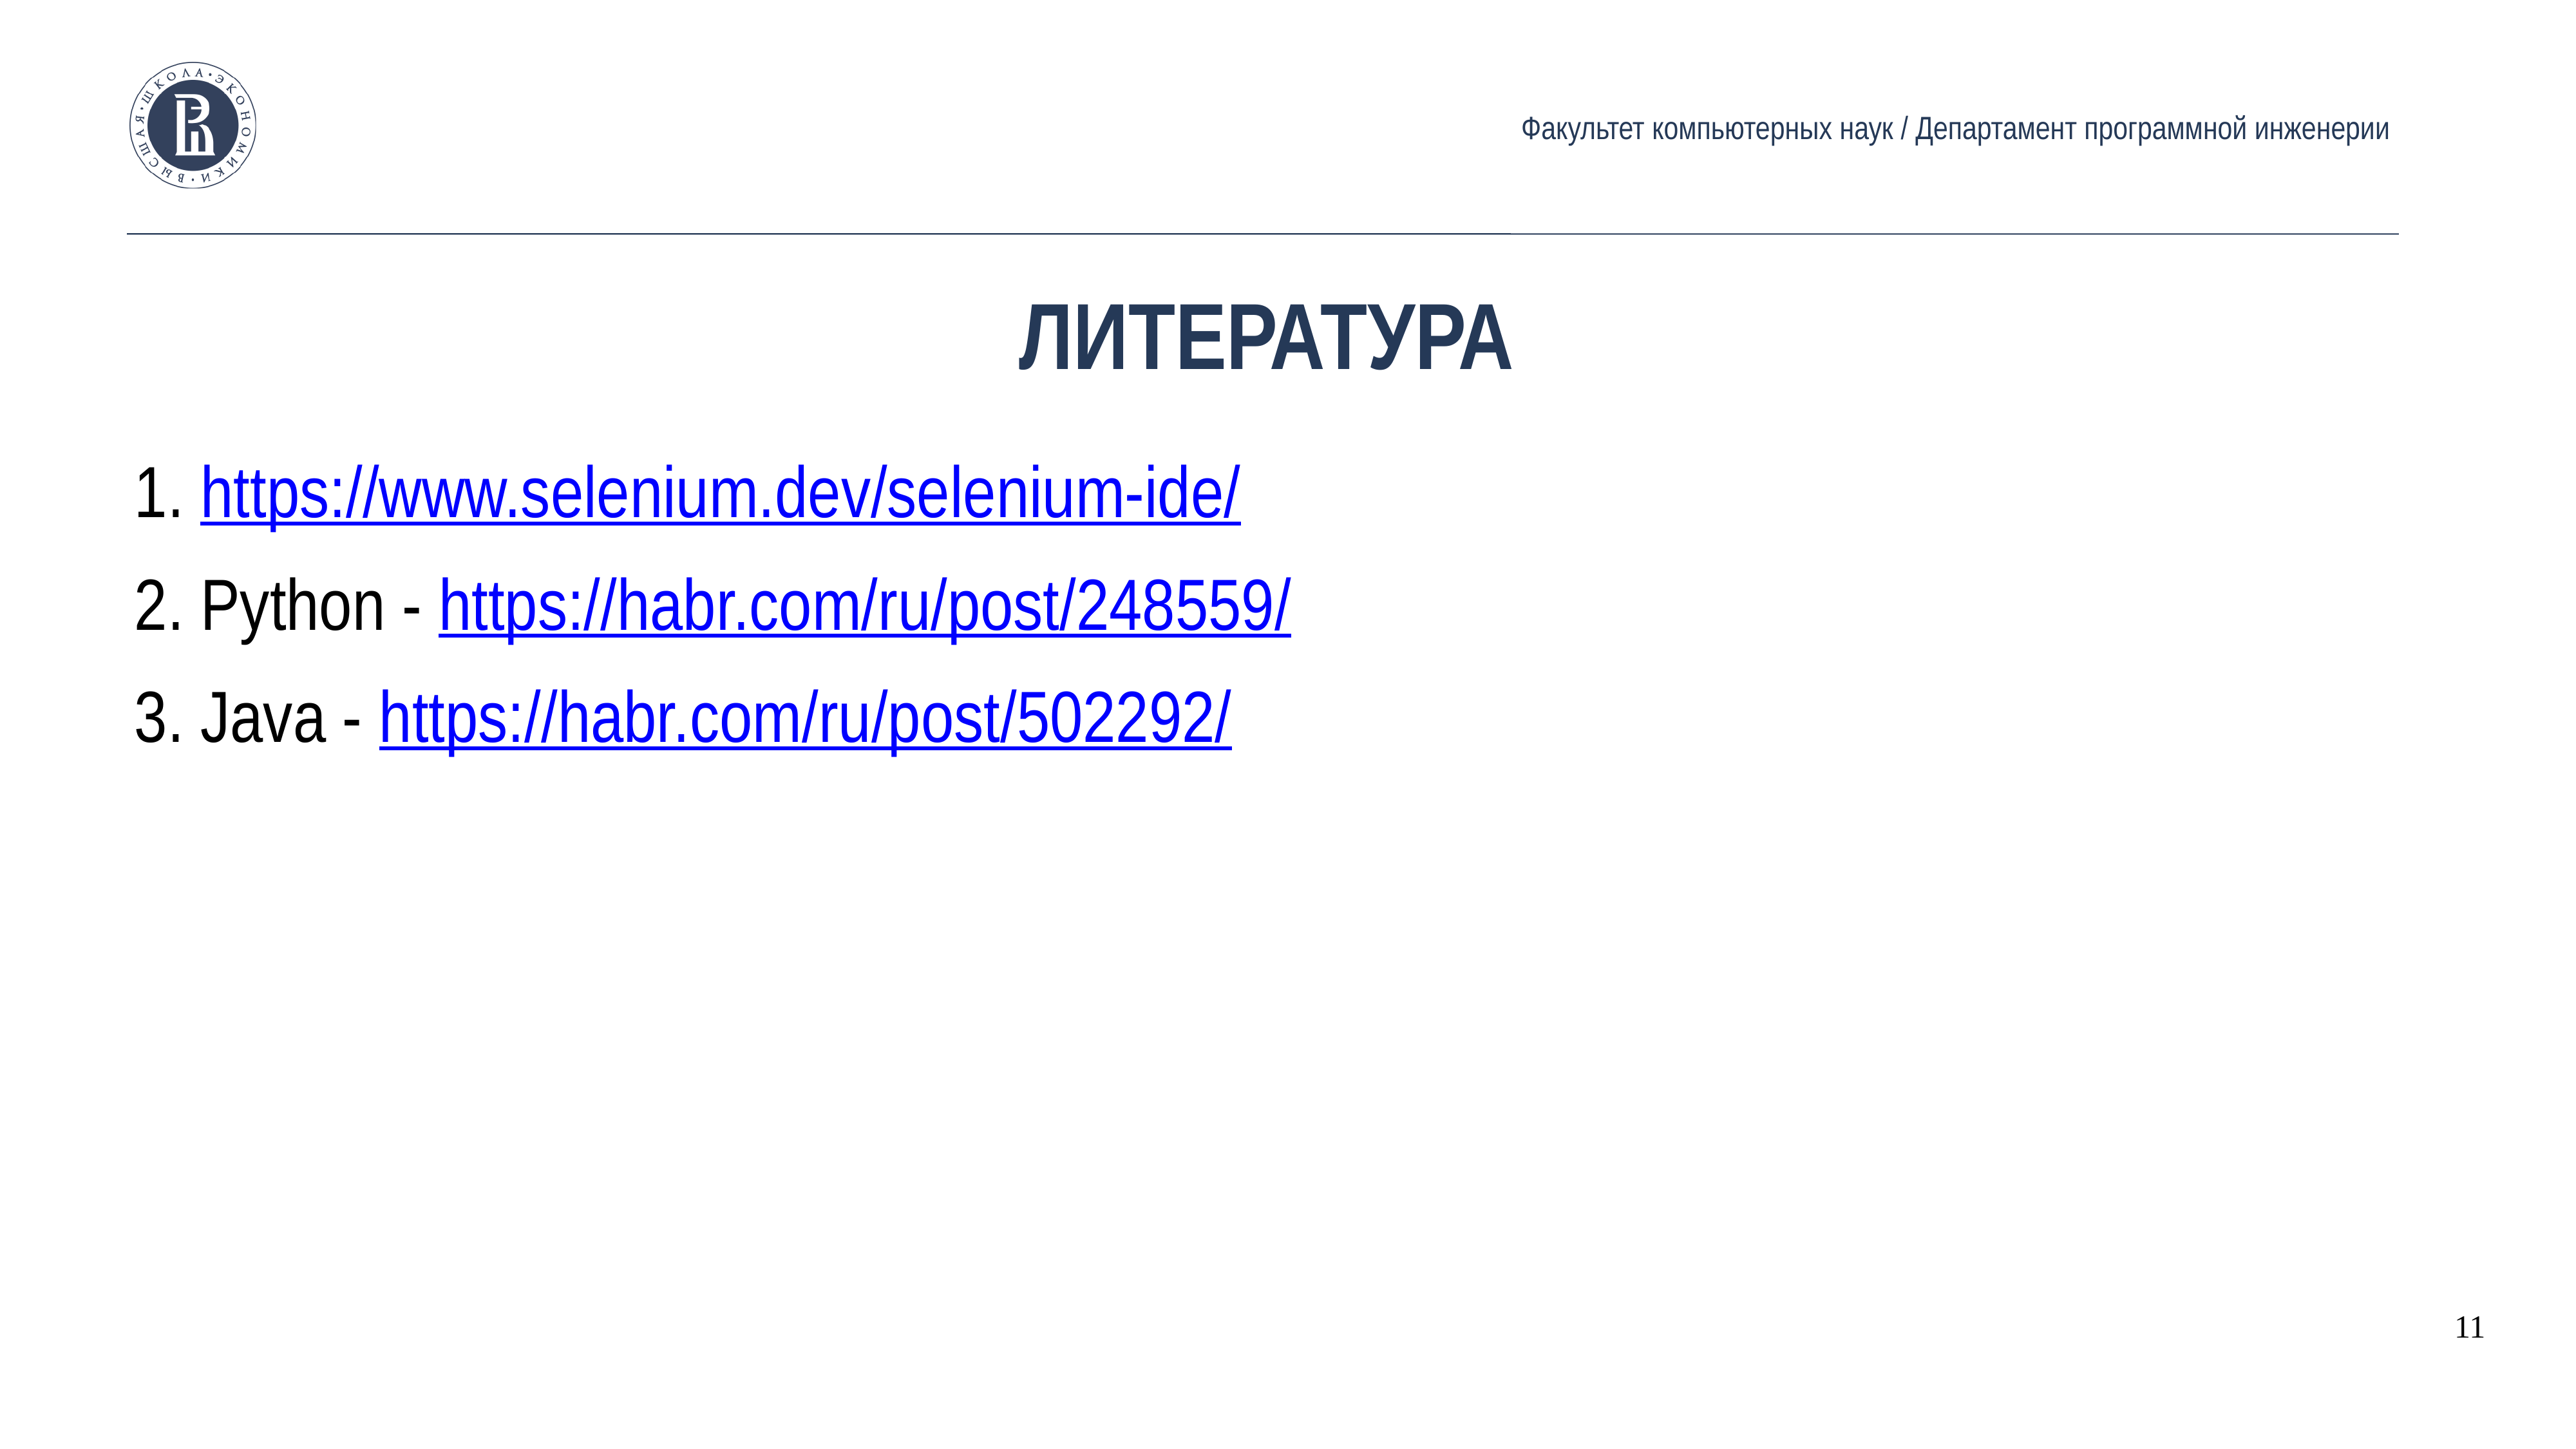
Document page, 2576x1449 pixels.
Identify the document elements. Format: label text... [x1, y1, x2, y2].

text_box <номер> [2445, 1301, 2576, 1346]
text_box Факультет компьютерных наук / Департамент программной инженерии [1198, 99, 2398, 154]
text_box литература [128, 268, 2406, 513]
picture [129, 61, 256, 189]
text_box 1. https://www.selenium.dev/selenium-ide/ 2. Python - https://habr.com/ru/post/248559/ 3. Java - https://habr.com/ru/post/502292/ [127, 420, 2399, 1341]
